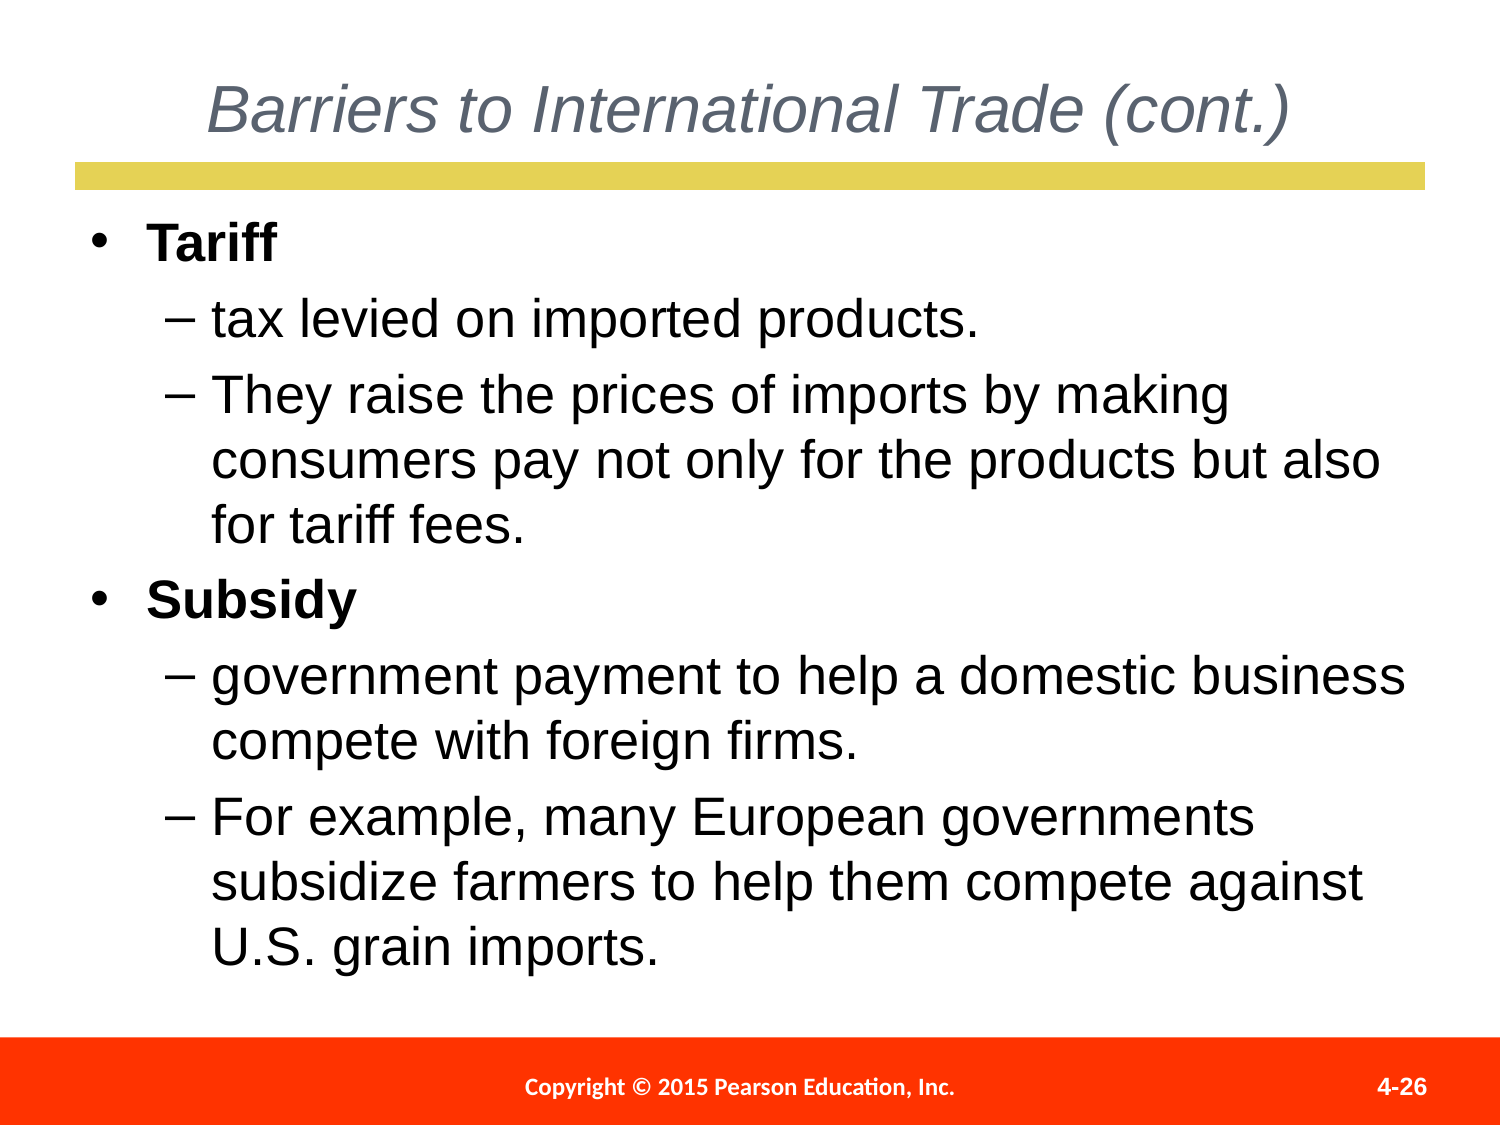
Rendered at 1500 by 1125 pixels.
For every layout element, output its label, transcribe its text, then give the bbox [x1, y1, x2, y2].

title Barriers to International Trade (cont.) [74, 12, 1426, 199]
list Tariff tax levied on imported products. They raise the prices of imports by making consumers pay not only for the products but also for tariff fees. Subsidy government payment to help a domestic business compete with foreign firms. For example, many European governments subsidize farmers to help them compete against U.S. grain imports. [74, 199, 1426, 1006]
